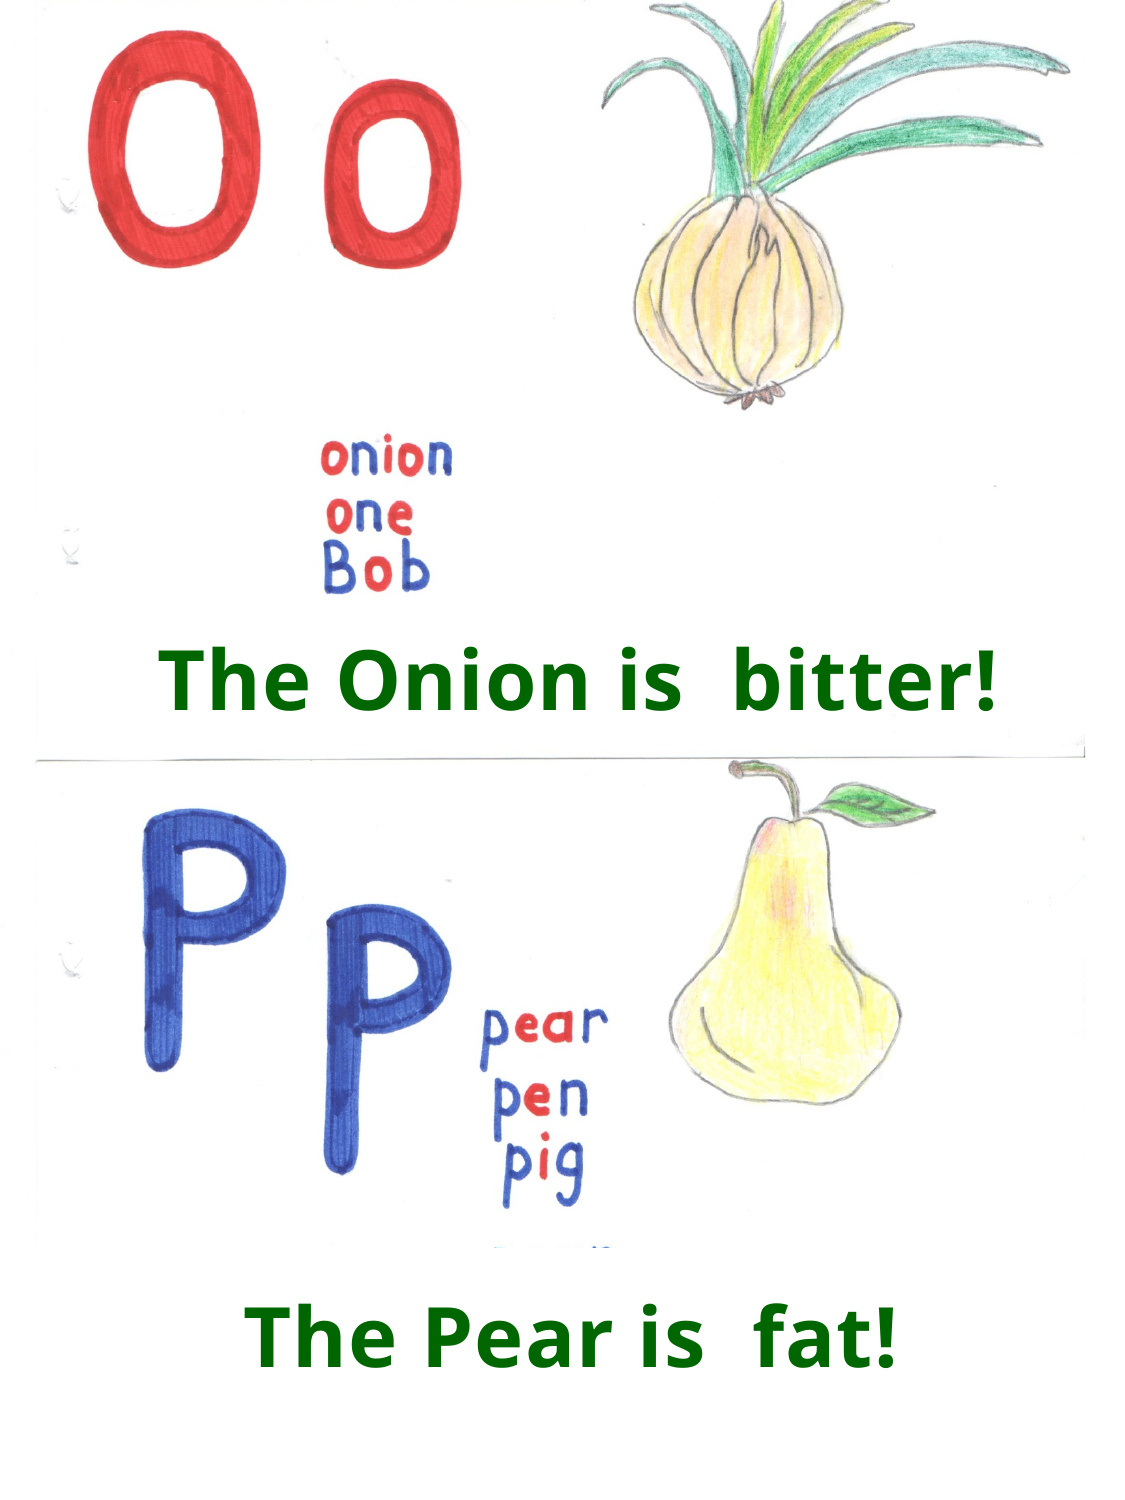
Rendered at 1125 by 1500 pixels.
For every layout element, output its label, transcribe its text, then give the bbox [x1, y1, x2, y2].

text_box The Pear is fat! [229, 1276, 915, 1392]
picture [0, 0, 1095, 1249]
